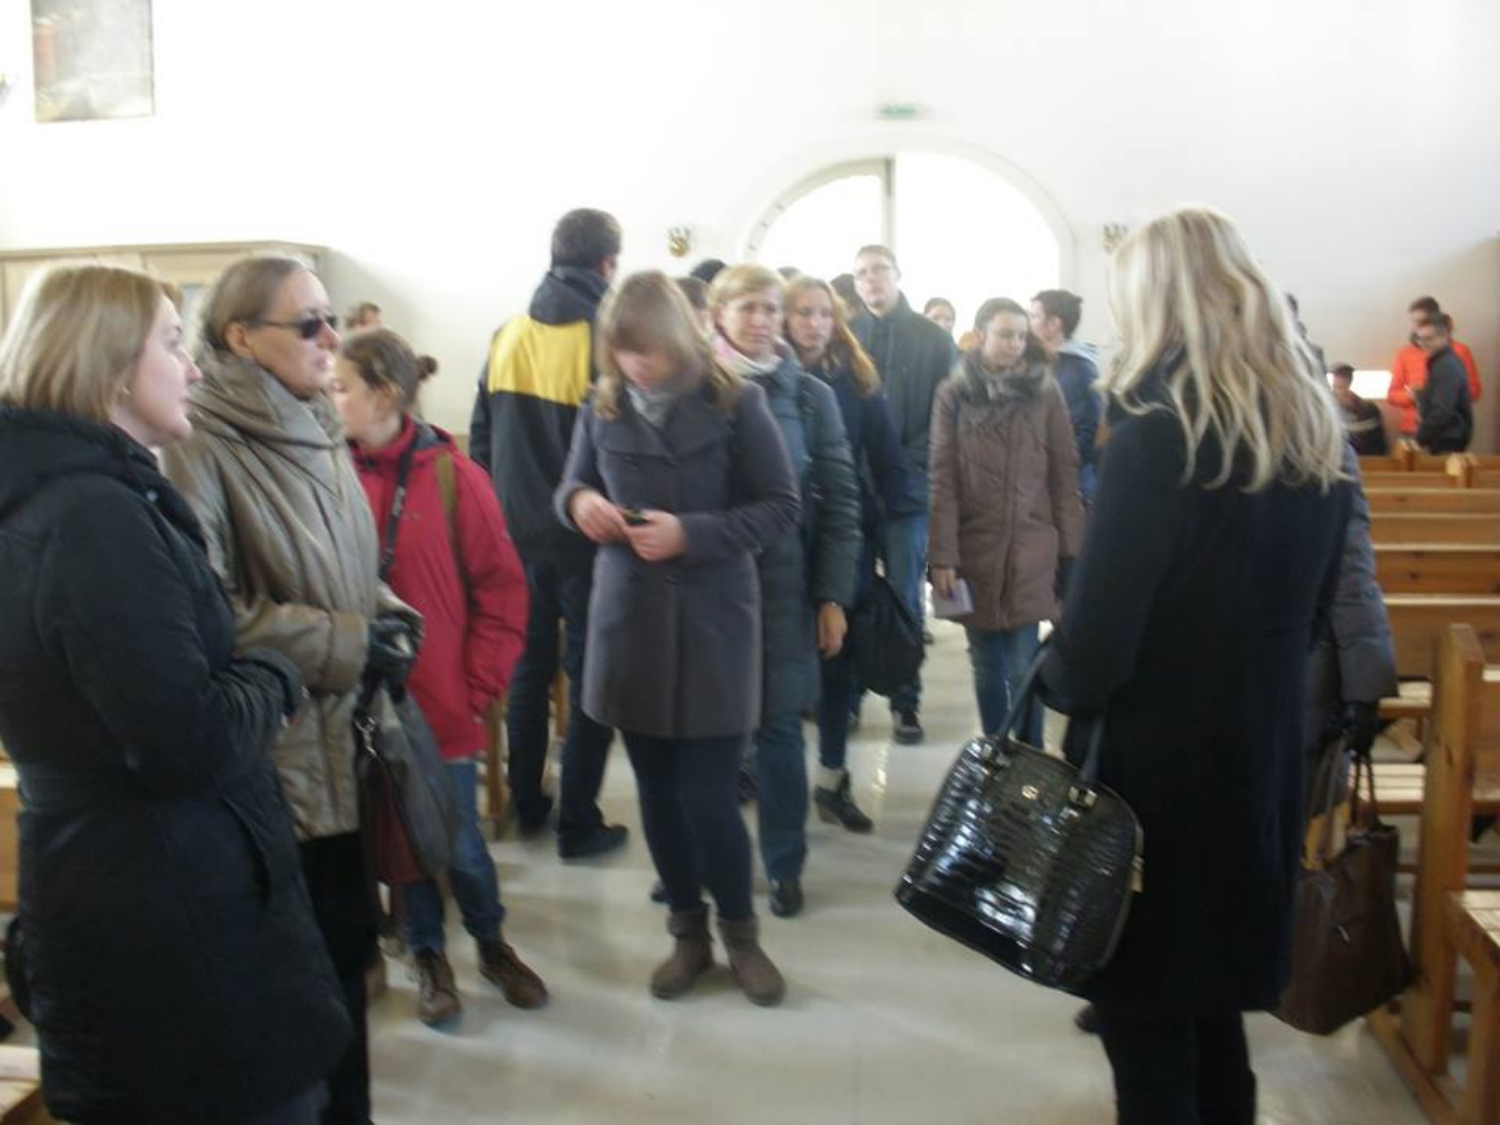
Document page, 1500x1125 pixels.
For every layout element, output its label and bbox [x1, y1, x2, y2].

list [0, 0, 1500, 1125]
